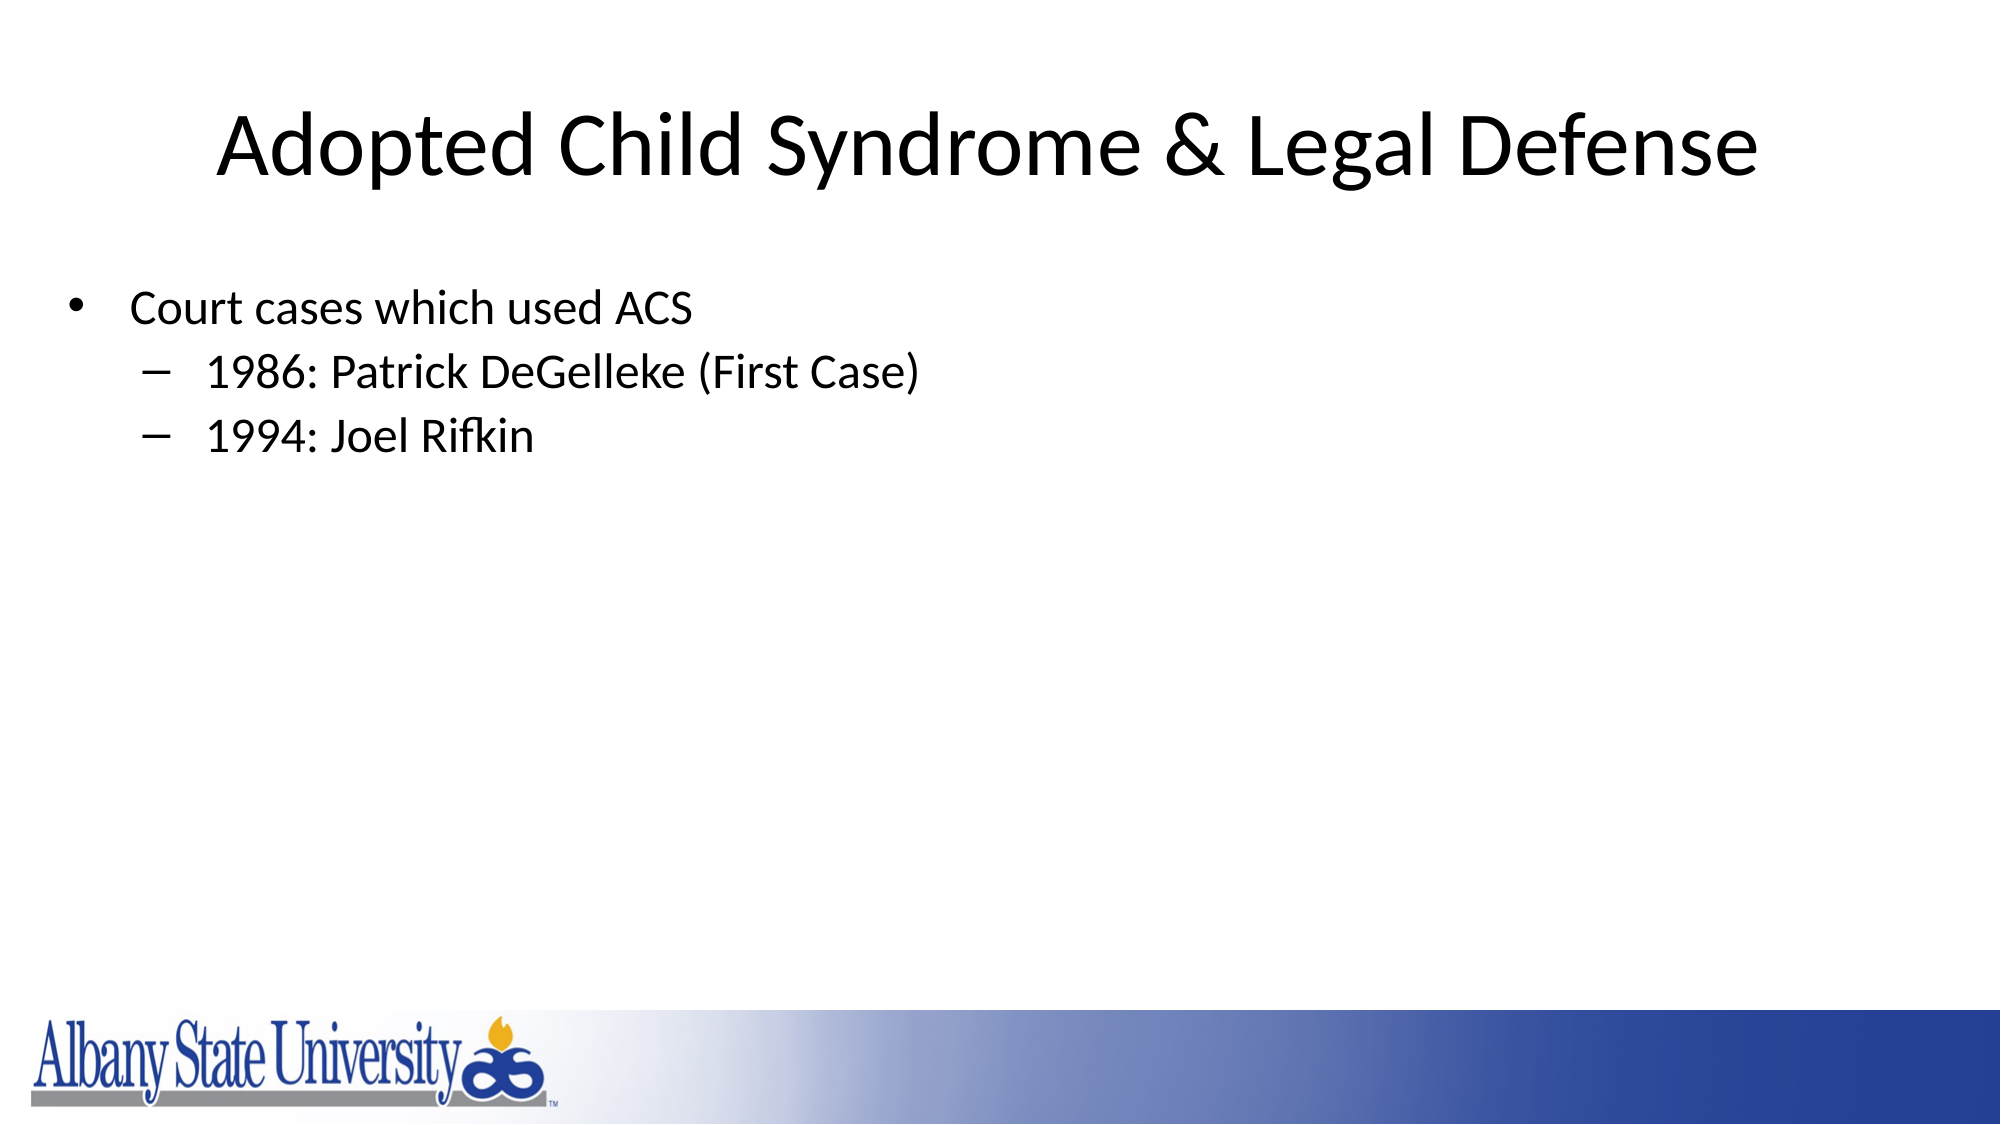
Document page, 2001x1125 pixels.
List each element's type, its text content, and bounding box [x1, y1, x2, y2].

title Adopted Child Syndrome & Legal Defense [99, 45, 1900, 233]
text_box Court cases which used ACS 1986: Patrick DeGelleke (First Case) 1994: Joel Rifkin [40, 262, 1841, 1005]
picture [0, 1010, 2000, 1124]
